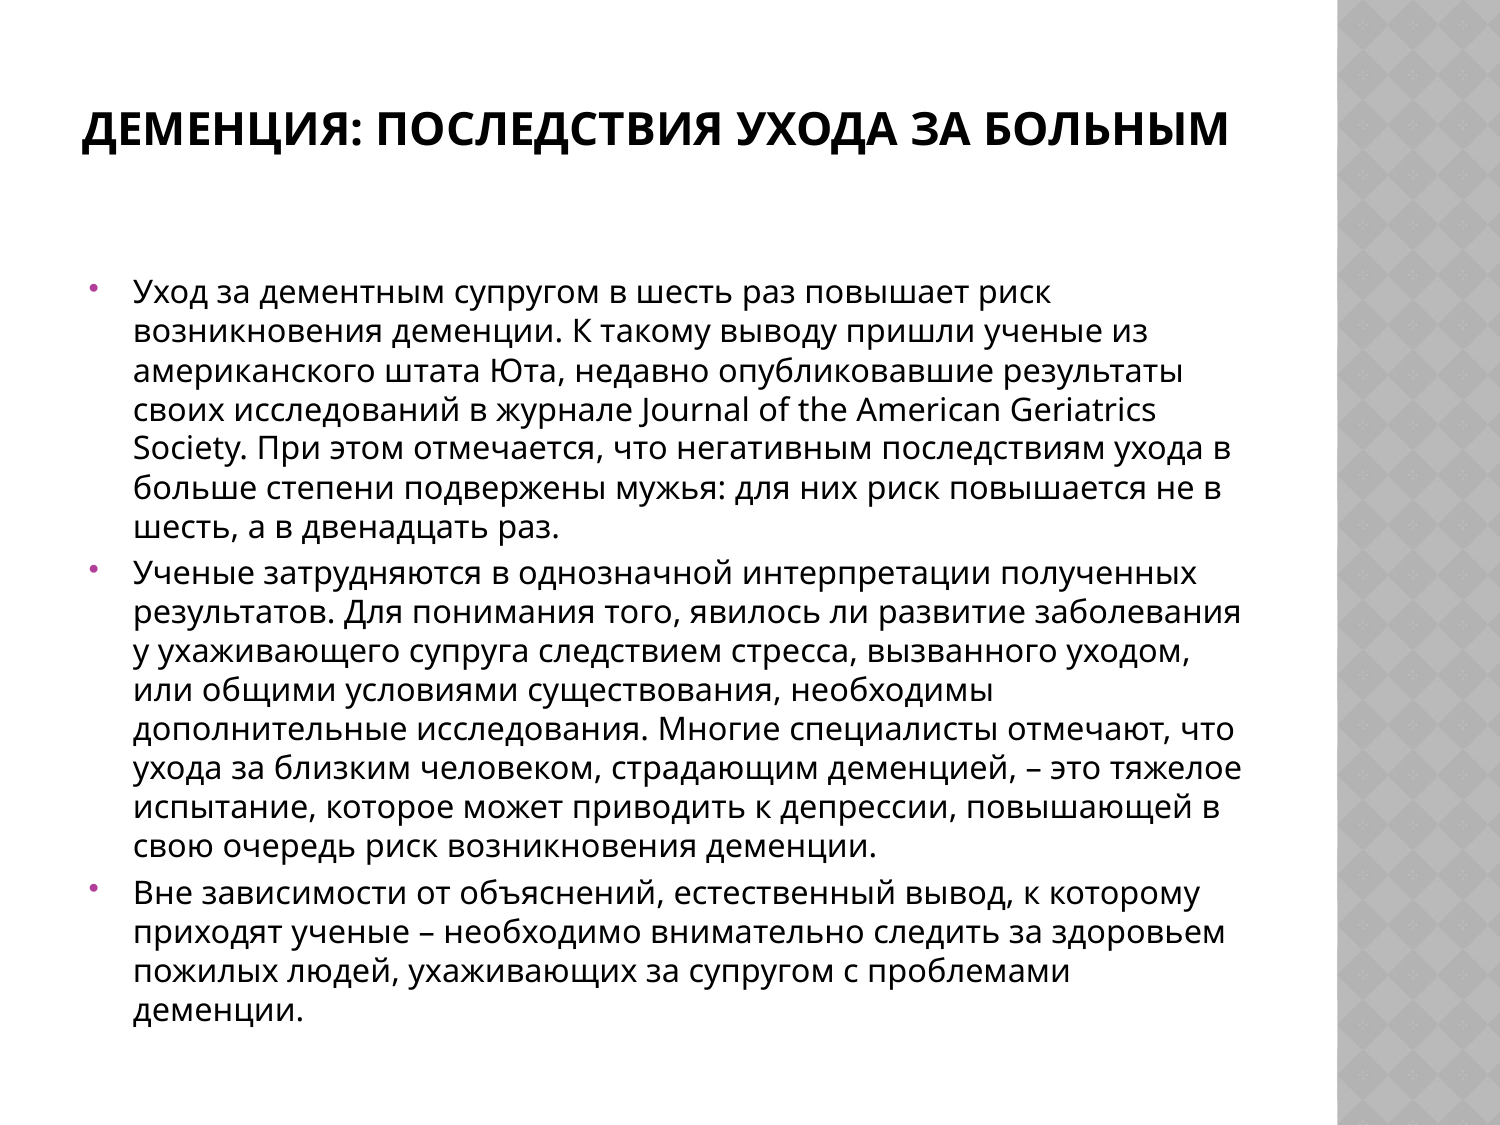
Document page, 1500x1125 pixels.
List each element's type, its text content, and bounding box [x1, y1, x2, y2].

list Уход за дементным супругом в шесть раз повышает риск возникновения деменции. К такому выводу пришли ученые из американского штата Юта, недавно опубликовавшие результаты своих исследований в журнале Journal of the American Geriatrics Society. При этом отмечается, что негативным последствиям ухода в больше степени подвержены мужья: для них риск повышается не в шесть, а в двенадцать раз. Ученые затрудняются в однозначной интерпретации полученных результатов. Для понимания того, явилось ли развитие заболевания у ухаживающего супруга следствием стресса, вызванного уходом, или общими условиями существования, необходимы дополнительные исследования. Многие специалисты отмечают, что ухода за близким человеком, страдающим деменцией, – это тяжелое испытание, которое может приводить к депрессии, повышающей в свою очередь риск возникновения деменции. Вне зависимости от объяснений, естественный вывод, к которому приходят ученые – необходимо внимательно следить за здоровьем пожилых людей, ухаживающих за супругом с проблемами деменции. [75, 264, 1263, 1059]
title Деменция: последствия ухода за больным [75, 52, 1263, 240]
